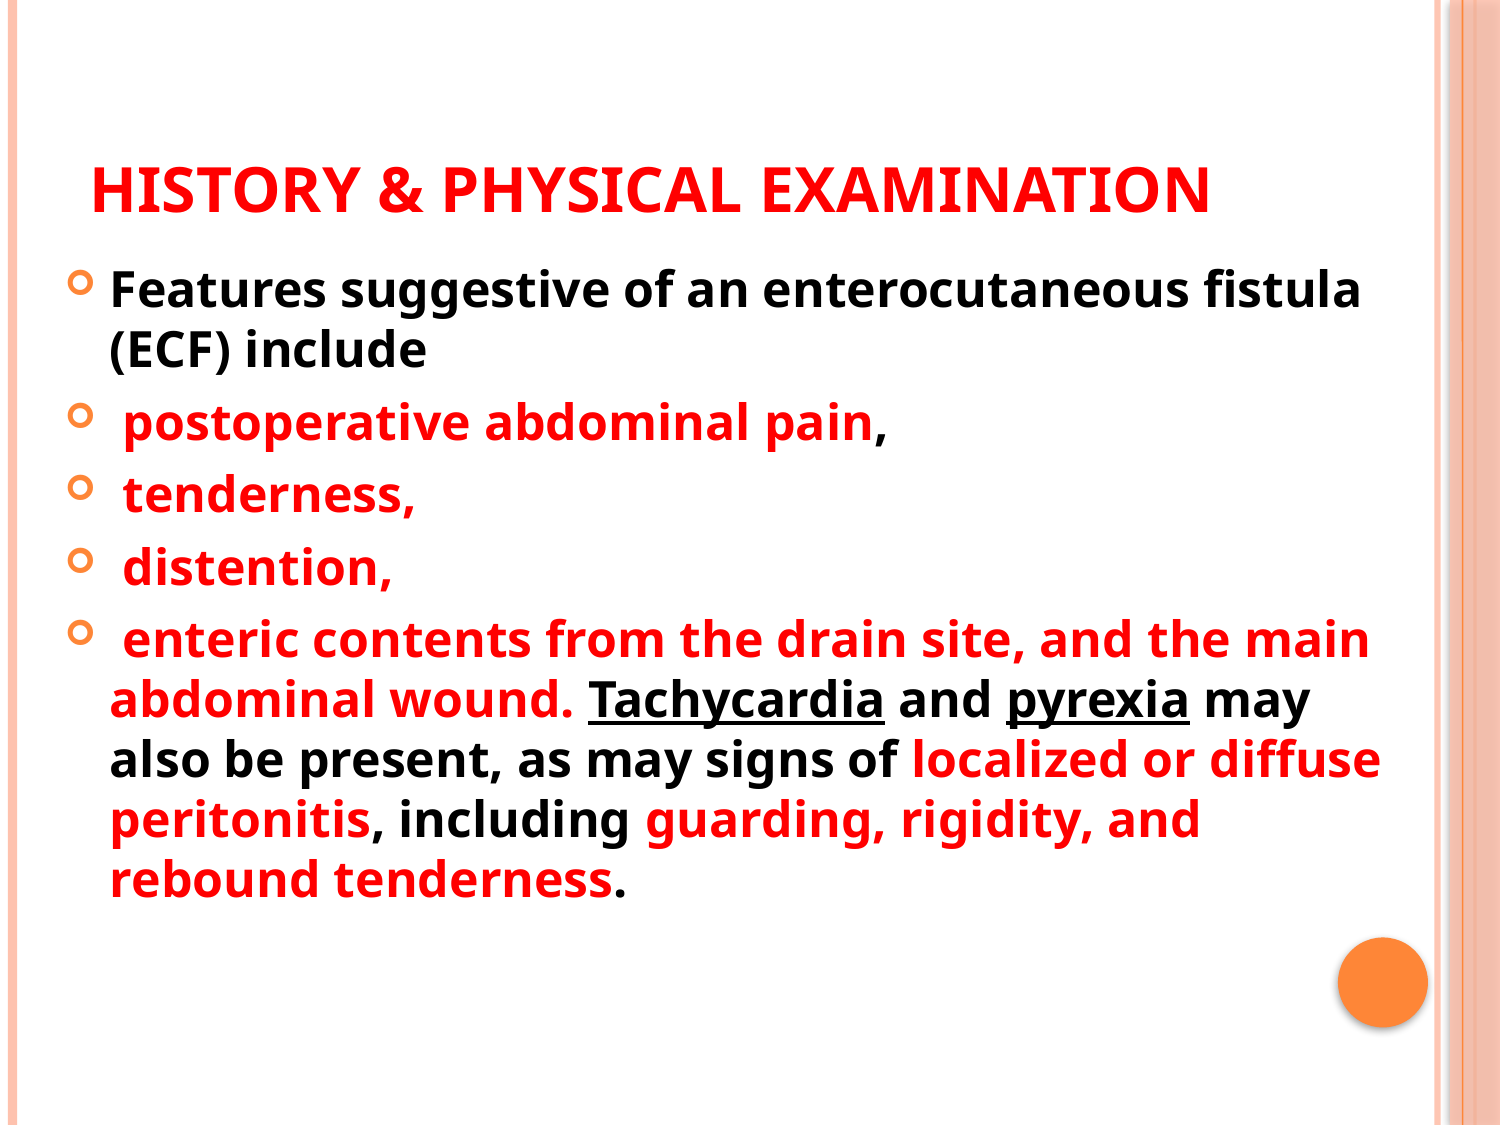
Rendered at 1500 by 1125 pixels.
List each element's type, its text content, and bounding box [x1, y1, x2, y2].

title History & Physical Examination [75, 45, 1300, 233]
list Features suggestive of an enterocutaneous fistula (ECF) include postoperative abdominal pain, tenderness, distention, enteric contents from the drain site, and the main abdominal wound. Tachycardia and pyrexia may also be present, as may signs of localized or diffuse peritonitis, including guarding, rigidity, and rebound tenderness. [50, 249, 1438, 1125]
